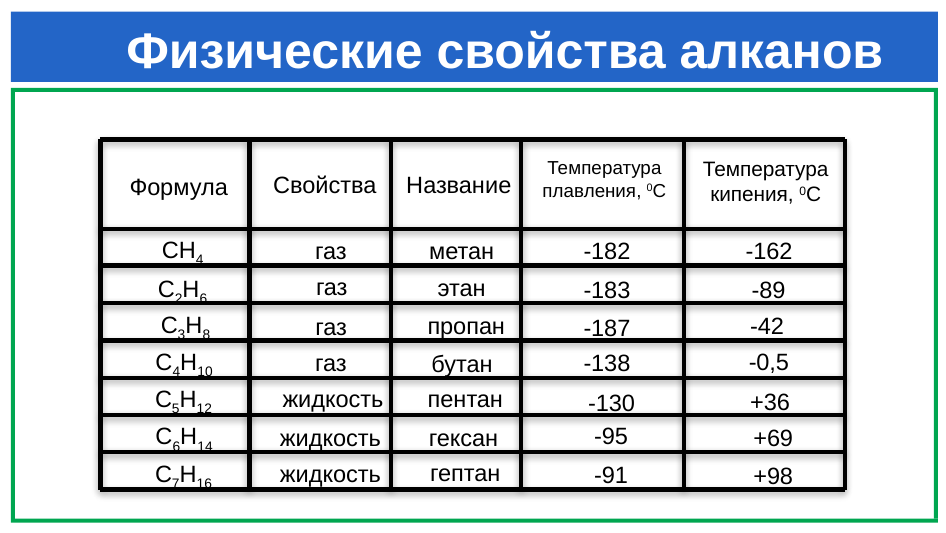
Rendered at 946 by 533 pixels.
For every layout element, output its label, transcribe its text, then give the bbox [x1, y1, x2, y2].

text_box -42 [735, 312, 799, 339]
text_box газ [301, 274, 363, 302]
text_box Свойства [258, 162, 386, 206]
text_box жидкость [267, 387, 386, 414]
text_box С7Н16 [140, 460, 228, 488]
text_box СН4 [147, 237, 219, 264]
text_box этан [423, 274, 501, 302]
text_box газ [300, 237, 362, 264]
text_box -130 [573, 387, 650, 414]
text_box -91 [579, 460, 643, 488]
text_box Температура кипения, 0С [689, 148, 840, 214]
text_box -0,5 [734, 349, 805, 377]
text_box газ [300, 349, 362, 376]
text_box газ [300, 312, 362, 339]
text_box -95 [579, 423, 643, 451]
text_box С6Н14 [140, 423, 228, 451]
text_box -187 [568, 312, 646, 339]
text_box С3Н8 [145, 312, 226, 339]
text_box +36 [735, 387, 805, 414]
text_box -138 [568, 349, 646, 377]
text_box +69 [738, 423, 809, 451]
text_box Формула [105, 164, 245, 208]
text_box метан [414, 237, 510, 264]
text_box +98 [738, 460, 809, 488]
text_box -183 [568, 274, 646, 302]
text_box -89 [736, 274, 801, 302]
text_box С2Н6 [143, 274, 229, 302]
text_box пропан [412, 312, 517, 339]
text_box гексан [414, 423, 514, 451]
text_box жидкость [265, 460, 386, 488]
text_box -162 [730, 237, 808, 264]
text_box бутан [416, 349, 508, 376]
text_box Физические свойства алканов [86, 11, 923, 87]
text_box жидкость [265, 423, 386, 451]
text_box -182 [568, 237, 646, 264]
text_box гептан [415, 460, 516, 488]
text_box пентан [412, 387, 517, 414]
text_box Температура плавления, 0С [526, 148, 679, 209]
text_box С4Н10 [140, 349, 228, 376]
text_box Название [396, 162, 517, 206]
text_box С5Н12 [140, 387, 234, 414]
